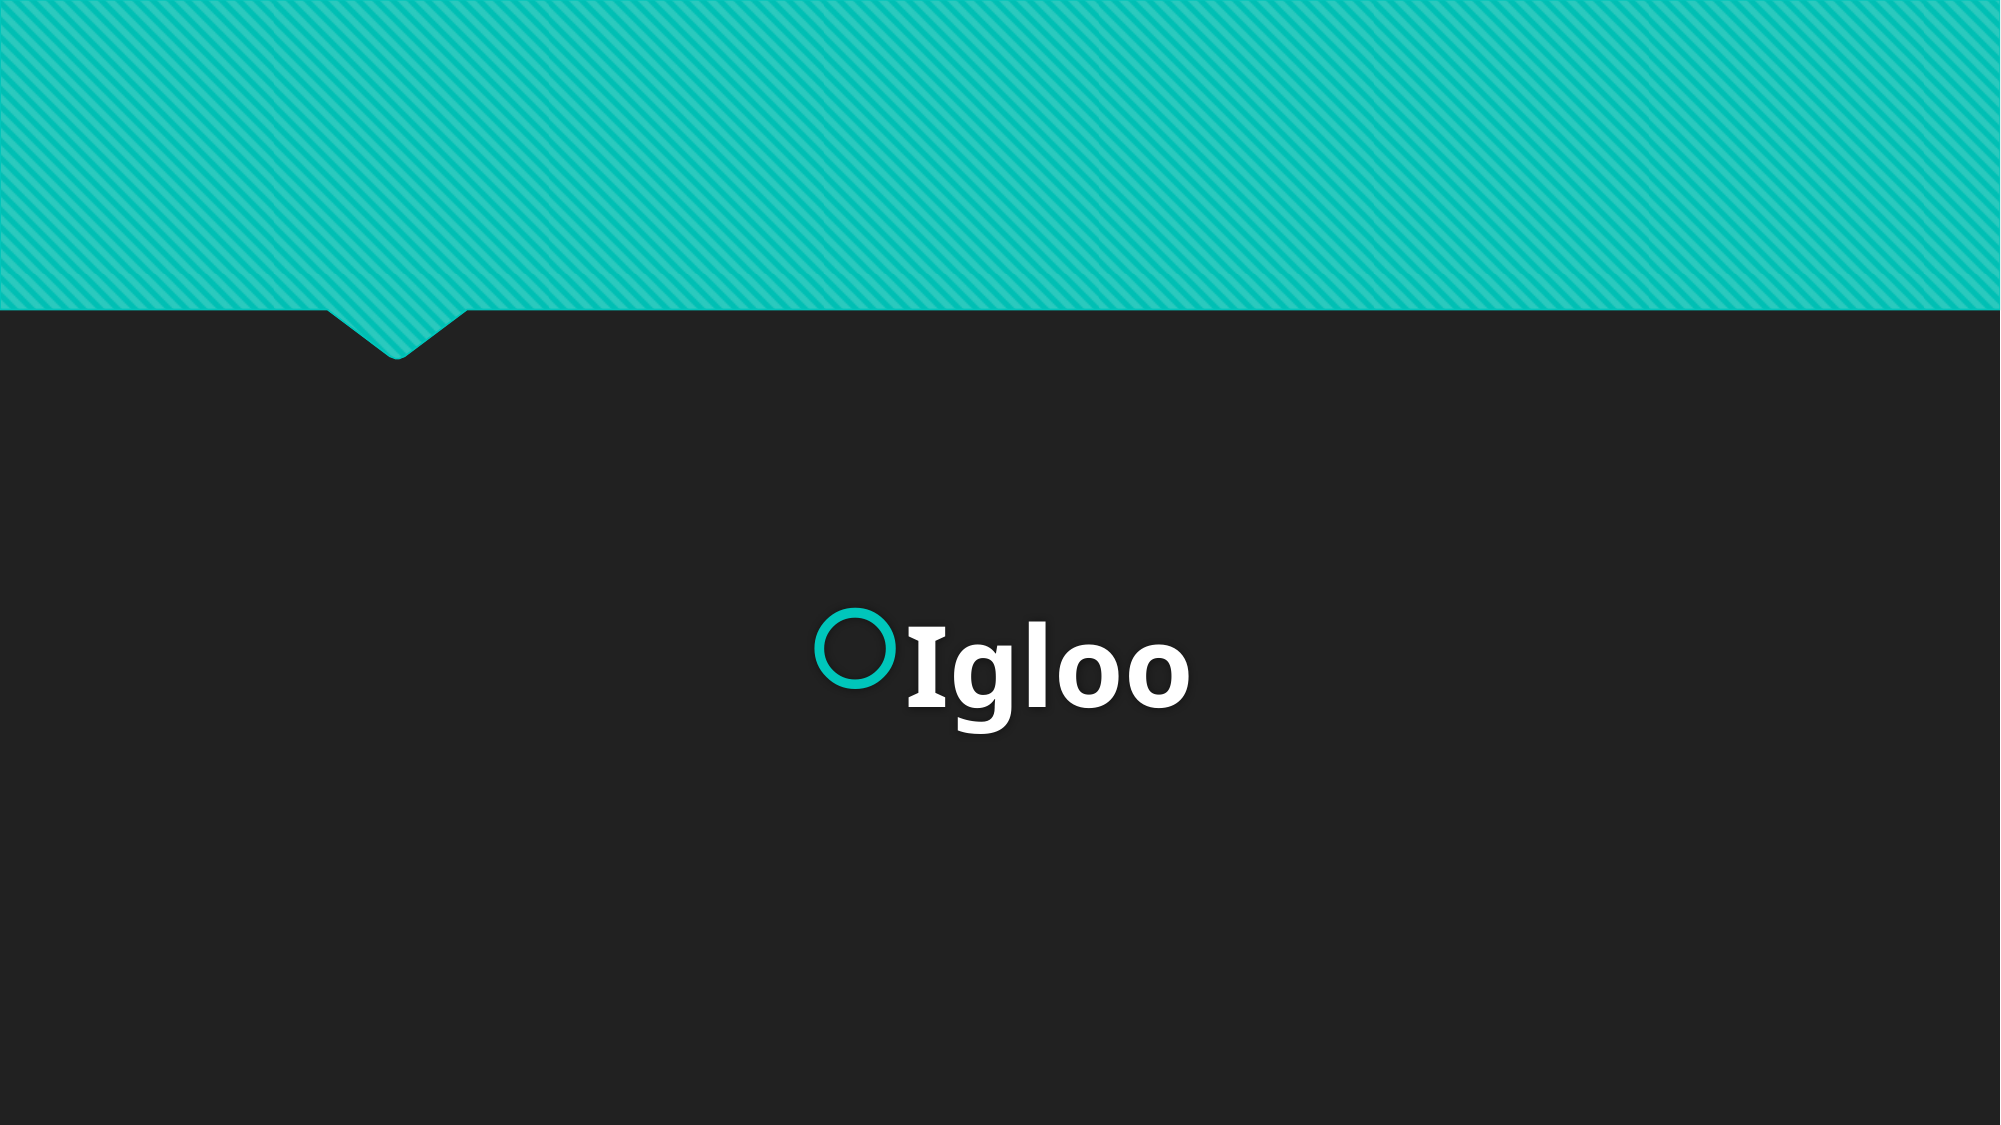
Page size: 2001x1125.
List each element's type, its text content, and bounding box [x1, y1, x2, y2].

list Igloo [134, 364, 1866, 962]
